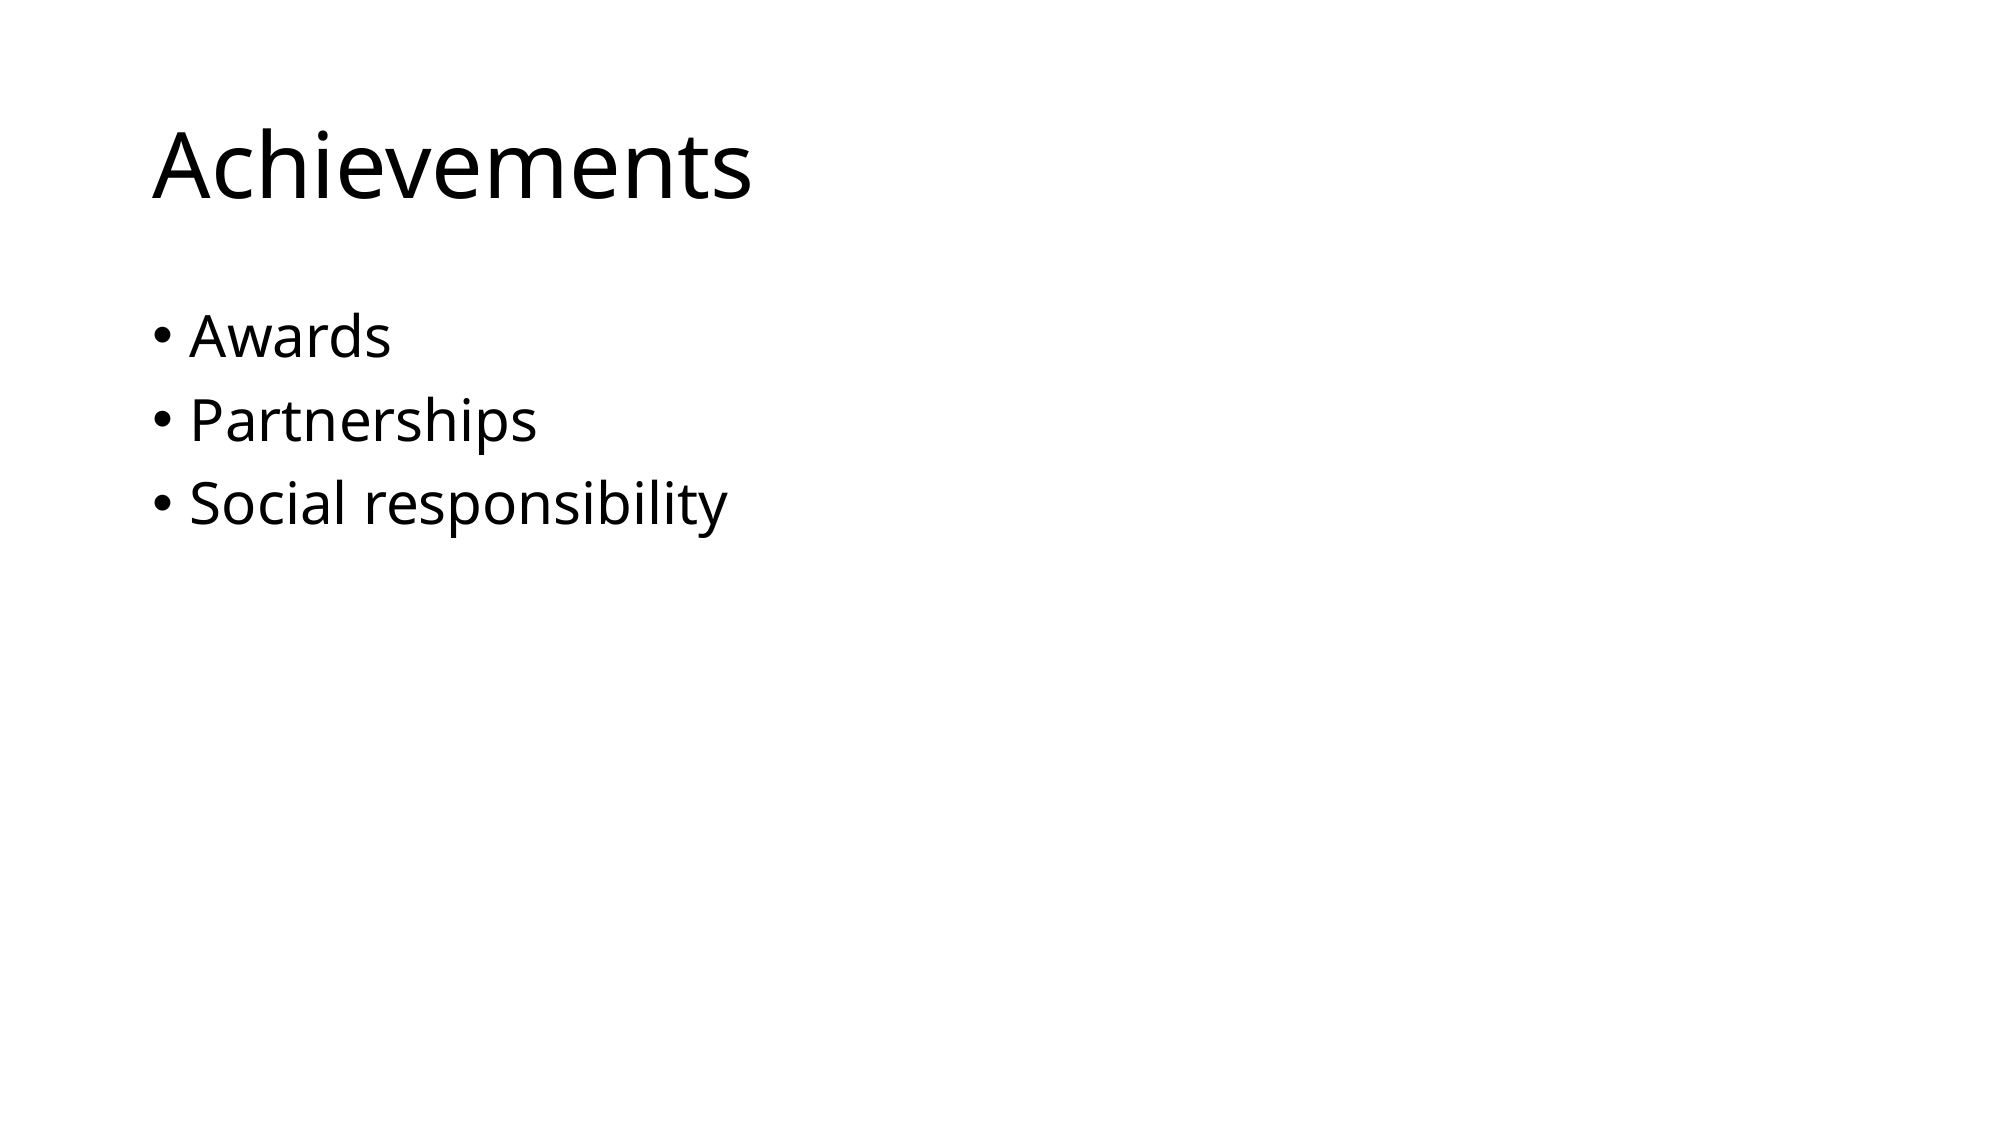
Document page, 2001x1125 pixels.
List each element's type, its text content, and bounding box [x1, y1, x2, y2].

title Achievements [137, 59, 1863, 278]
list Awards Partnerships Social responsibility [137, 299, 1863, 1014]
